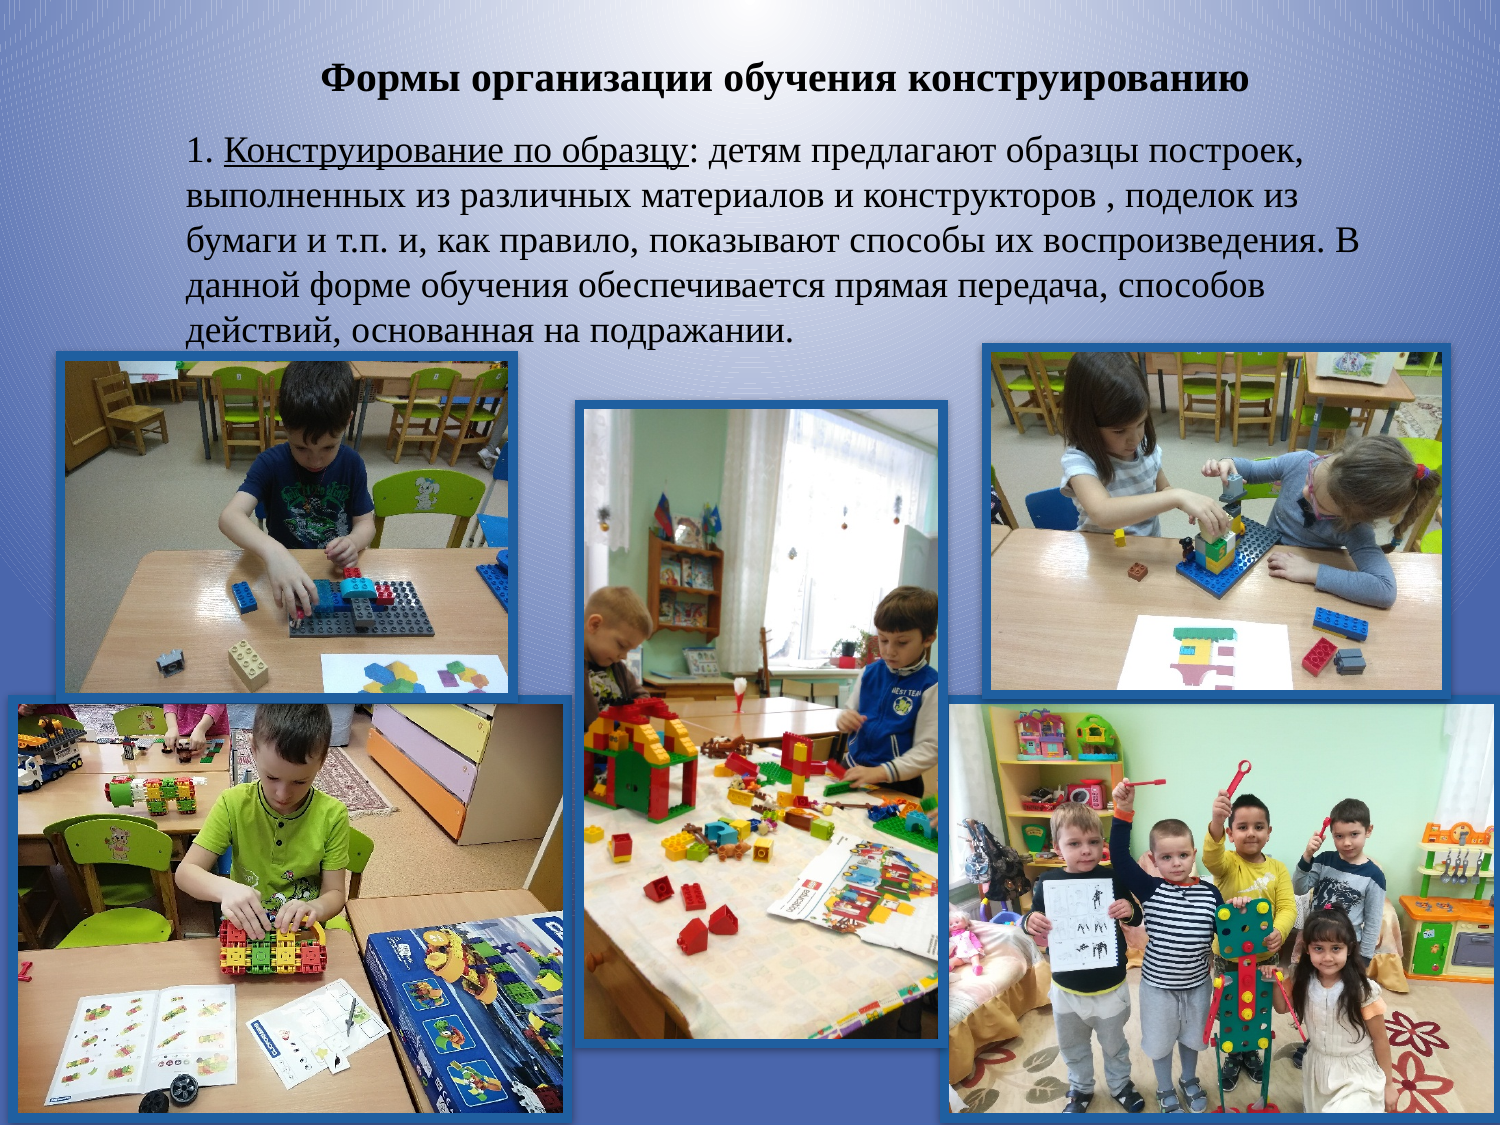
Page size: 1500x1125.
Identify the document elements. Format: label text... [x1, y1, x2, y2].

picture [583, 408, 939, 1039]
picture [991, 351, 1442, 691]
picture [64, 360, 509, 694]
picture [948, 704, 1495, 1114]
text_box Формы организации обучения конструированию 1. Конструирование по образцу: детям предлагают образцы построек, выполненных из различных материалов и конструкторов , поделок из бумаги и т.п. и, как правило, показывают способы их воспроизведения. В данной форме обучения обеспечивается прямая передача, способов действий, основанная на подражании. [171, 42, 1400, 358]
picture [17, 704, 563, 1114]
